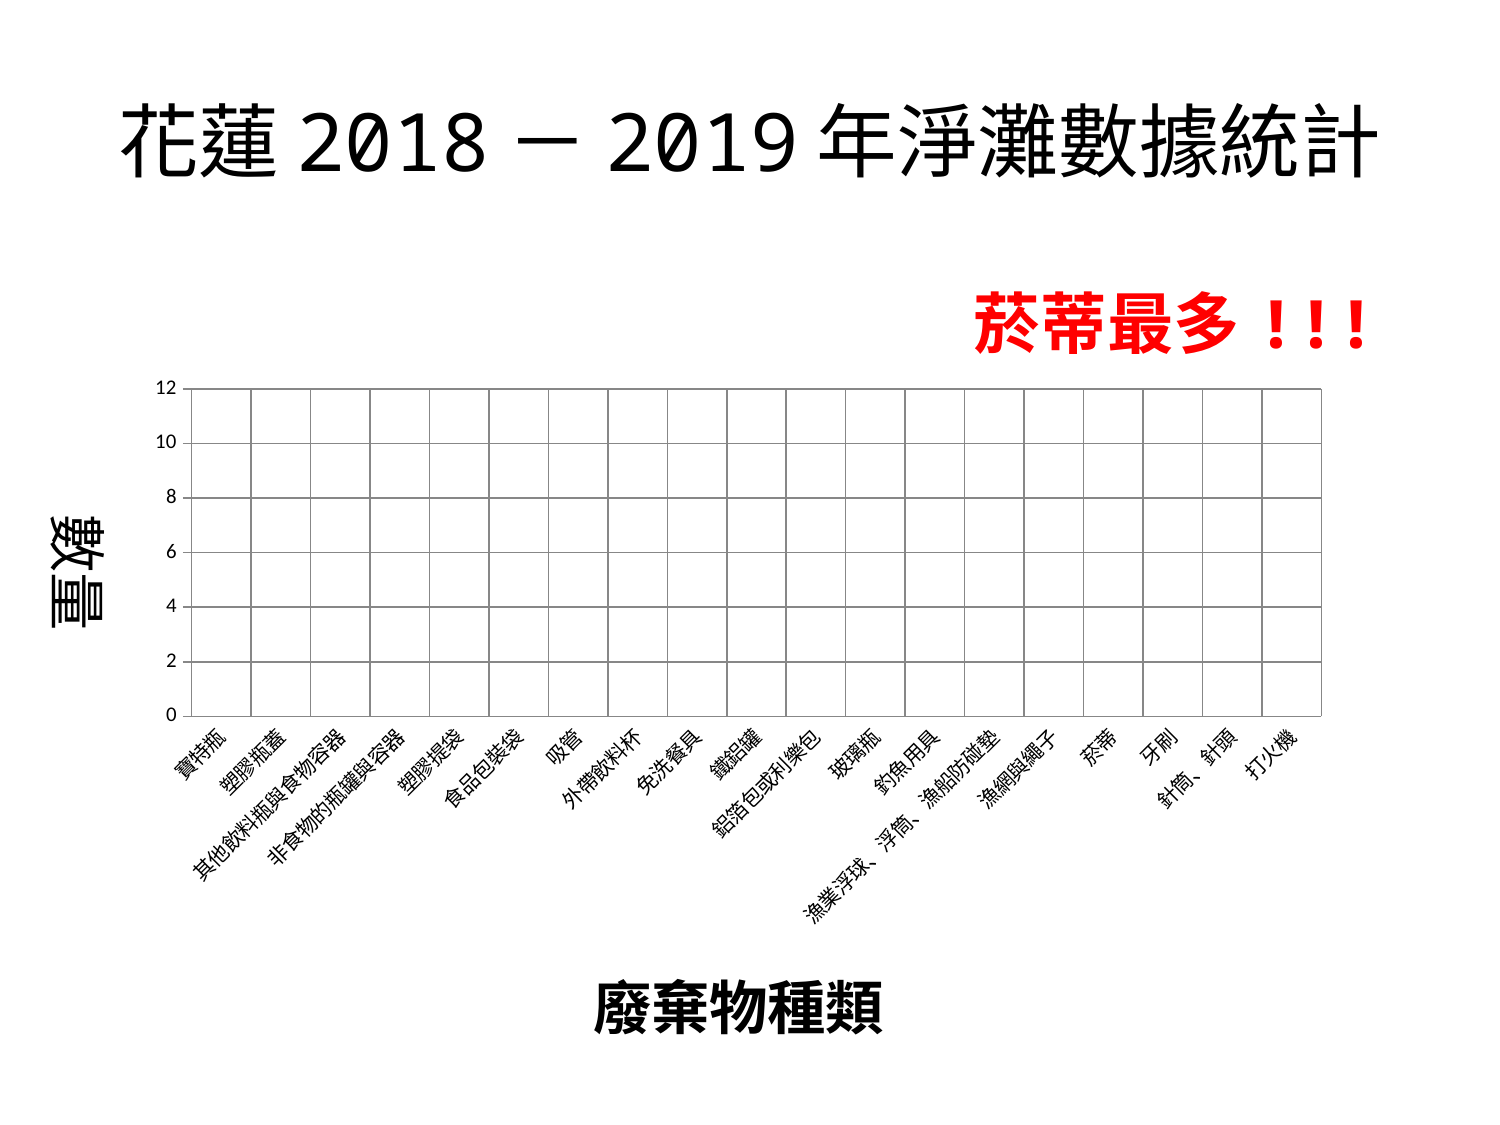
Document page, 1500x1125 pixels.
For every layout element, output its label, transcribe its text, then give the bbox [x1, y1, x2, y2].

text_box 數量 [20, 500, 109, 633]
text_box 菸蒂最多!!! [959, 274, 1392, 370]
title 花蓮2018－2019年淨灘數據統計 [75, 45, 1425, 233]
chart [114, 371, 1416, 1115]
